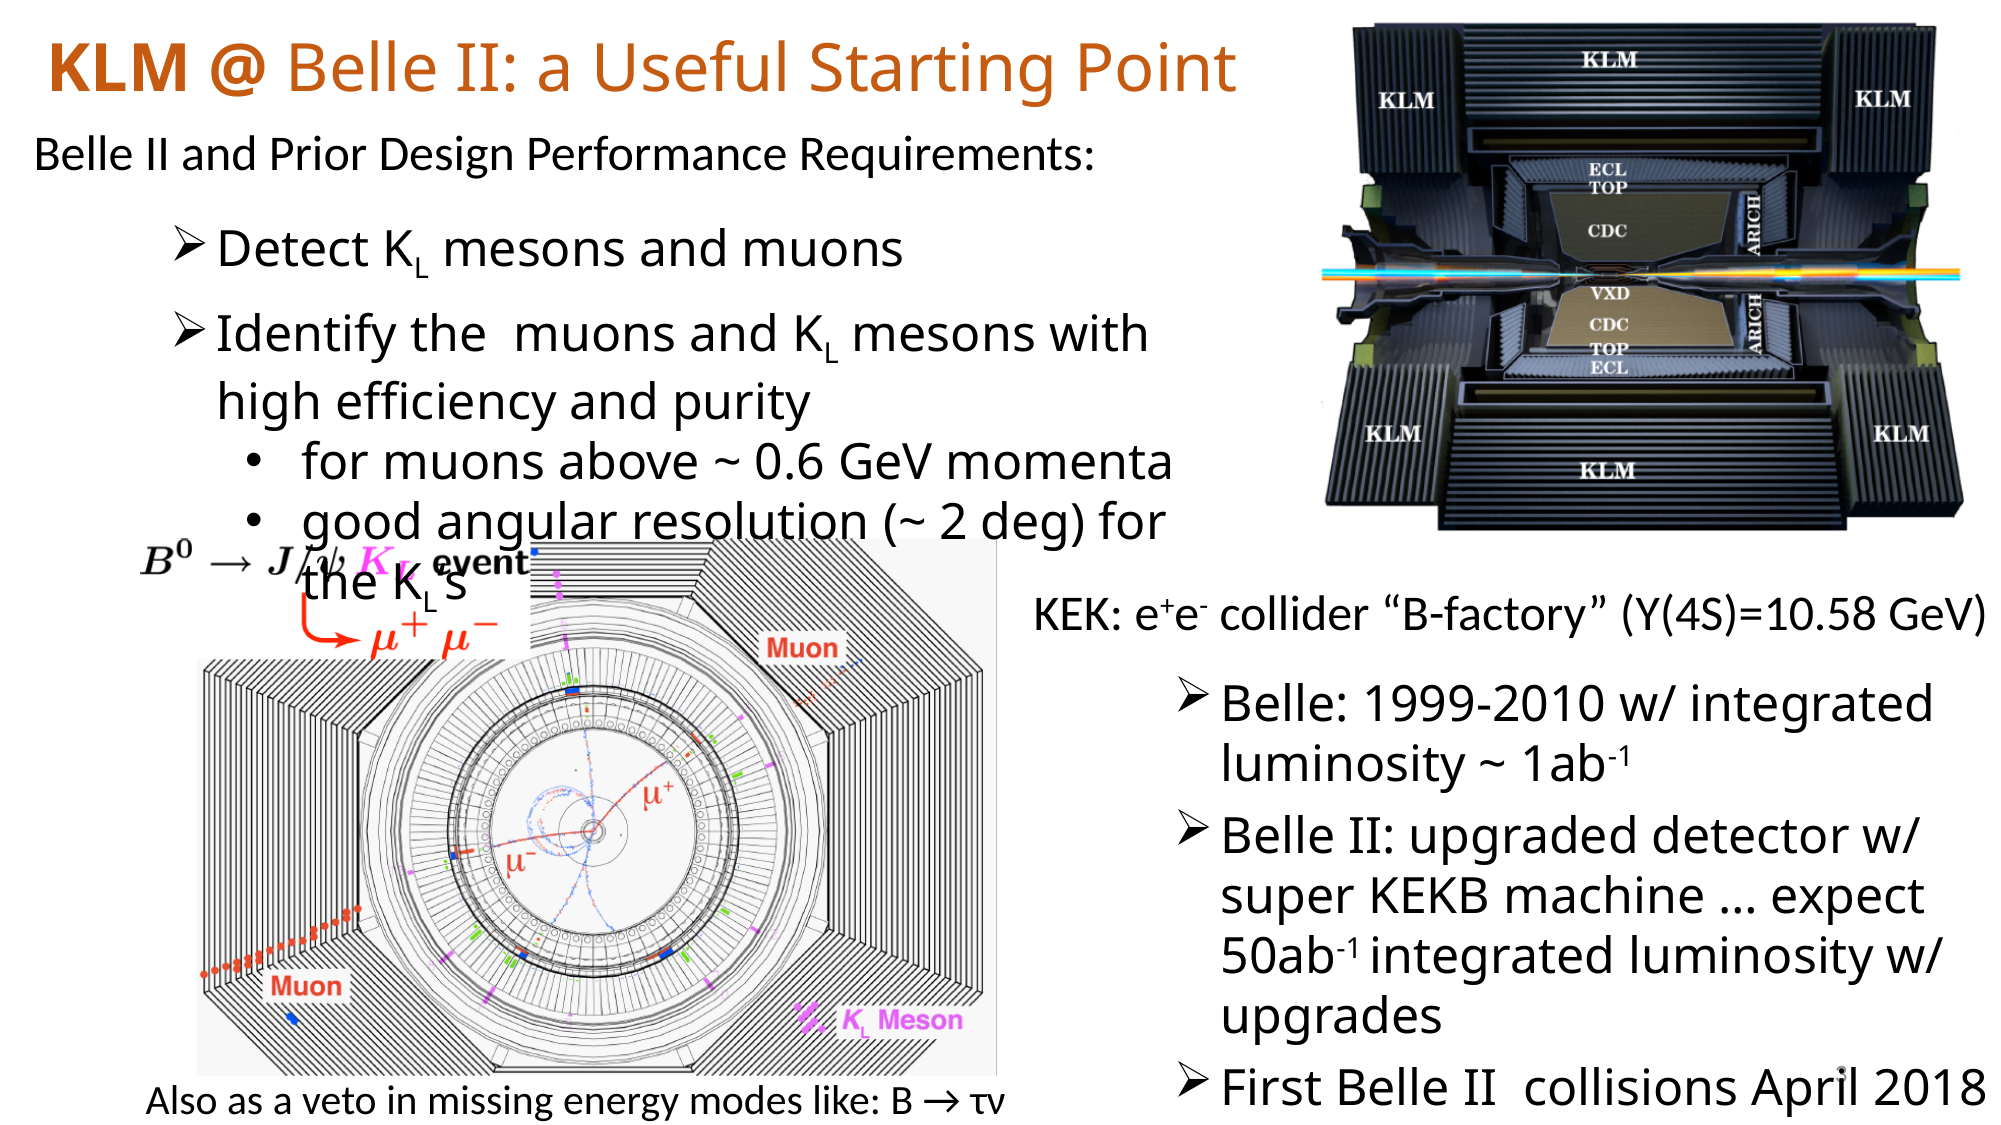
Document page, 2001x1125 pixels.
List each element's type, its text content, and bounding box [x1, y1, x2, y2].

text_box Belle II and Prior Design Performance Requirements: [18, 112, 1129, 188]
picture [1307, 3, 1976, 559]
slide_number 3 [1412, 1042, 1863, 1103]
text_box KLM @ Belle II: a Useful Starting Point [31, 17, 1307, 112]
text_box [74, 468, 1113, 1092]
text_box KEK: e+e- collider “B-factory” (Υ(4S)=10.58 GeV) [1113, 572, 2000, 648]
text_box Belle: 1999-2010 w/ integrated luminosity ~ 1ab-1 Belle II: upgraded detector w/ super KEKB machine … expect 50ab-1 integrated luminosity w/ upgrades First Belle II collisions April 2018 … now in production running [1158, 663, 2000, 1125]
text_box Also as a veto in missing energy modes like: B → τν [130, 1092, 1025, 1125]
text_box Detect KL mesons and muons Identify the muons and KL mesons with high efficiency and purity for muons above ~ 0.6 GeV momenta good angular resolution (~ 2 deg) for the KL‘s [155, 208, 1227, 572]
